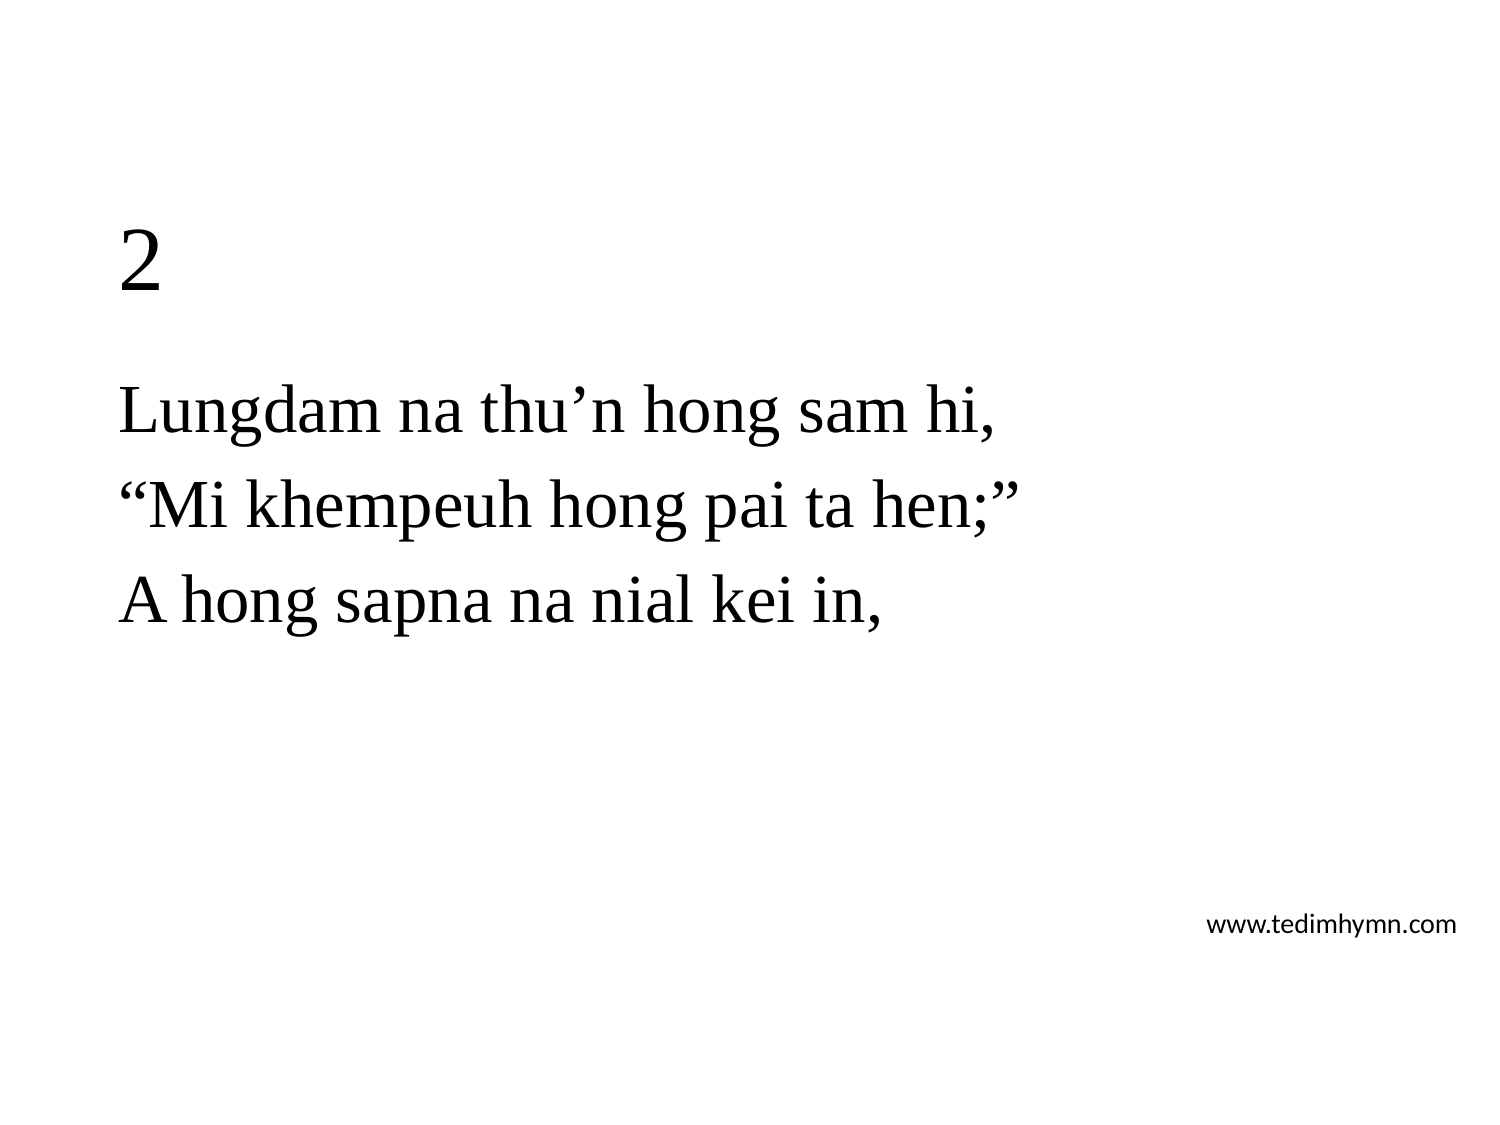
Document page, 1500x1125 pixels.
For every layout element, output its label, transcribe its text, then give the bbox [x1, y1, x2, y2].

list Lungdam na thu’n hong sam hi, “Mi khempeuh hong pai ta hen;” A hong sapna na nial kei in, [103, 365, 1435, 901]
title 2 [103, 200, 1397, 322]
text_box www.tedimhymn.com [1191, 897, 1500, 947]
